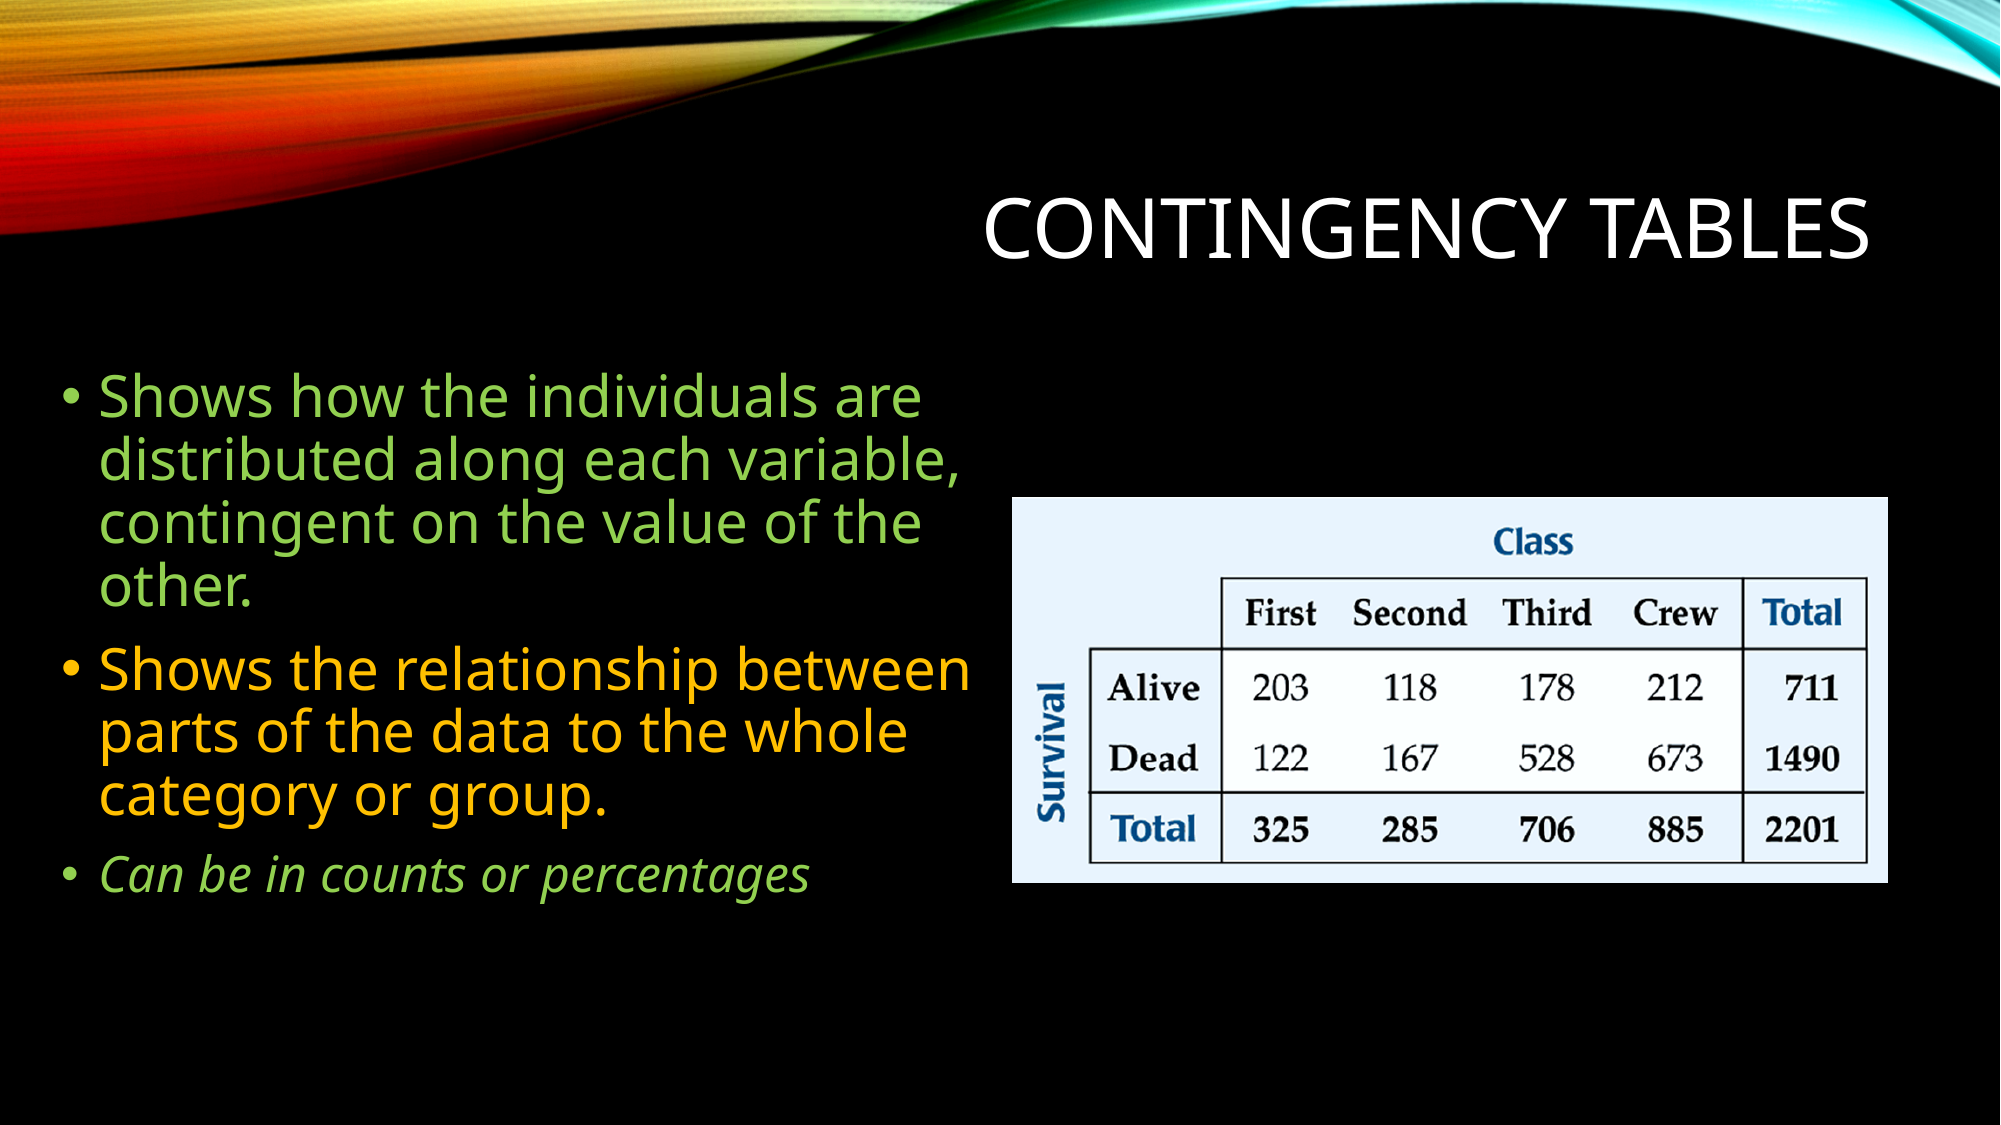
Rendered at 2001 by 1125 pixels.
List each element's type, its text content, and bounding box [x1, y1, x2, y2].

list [1012, 497, 1888, 883]
picture [0, 0, 2000, 237]
list Shows how the individuals are distributed along each variable, contingent on the value of the other. Shows the relationship between parts of the data to the whole category or group. Can be in counts or percentages [46, 360, 988, 1021]
title Contingency tables [474, 125, 1888, 338]
